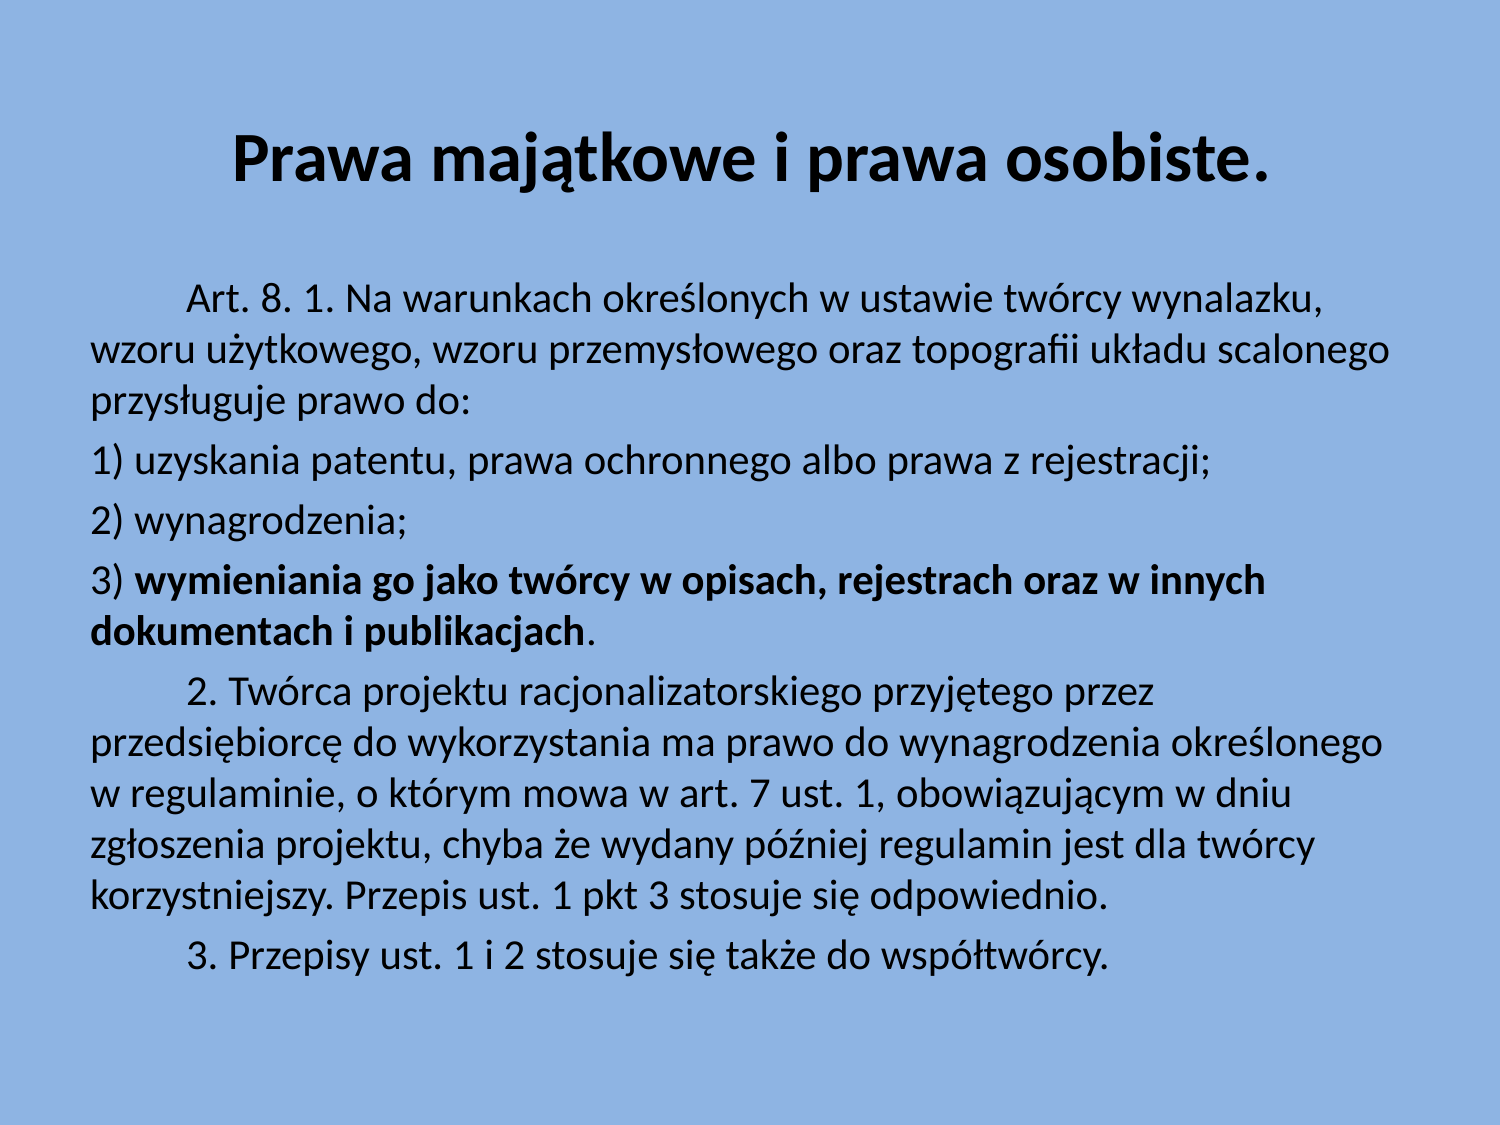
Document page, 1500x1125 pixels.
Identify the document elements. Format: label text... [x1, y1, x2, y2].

list Art. 8. 1. Na warunkach określonych w ustawie twórcy wynalazku, wzoru użytkowego, wzoru przemysłowego oraz topografii układu scalonego przysługuje prawo do: 1) uzyskania patentu, prawa ochronnego albo prawa z rejestracji; 2) wynagrodzenia; 3) wymieniania go jako twórcy w opisach, rejestrach oraz w innych dokumentach i publikacjach. 2. Twórca projektu racjonalizatorskiego przyjętego przez przedsiębiorcę do wykorzystania ma prawo do wynagrodzenia określonego w regulaminie, o którym mowa w art. 7 ust. 1, obowiązującym w dniu zgłoszenia projektu, chyba że wydany później regulamin jest dla twórcy korzystniejszy. Przepis ust. 1 pkt 3 stosuje się odpowiednio. 3. Przepisy ust. 1 i 2 stosuje się także do współtwórcy. [75, 262, 1425, 1005]
title Prawa majątkowe i prawa osobiste. [76, 101, 1427, 290]
